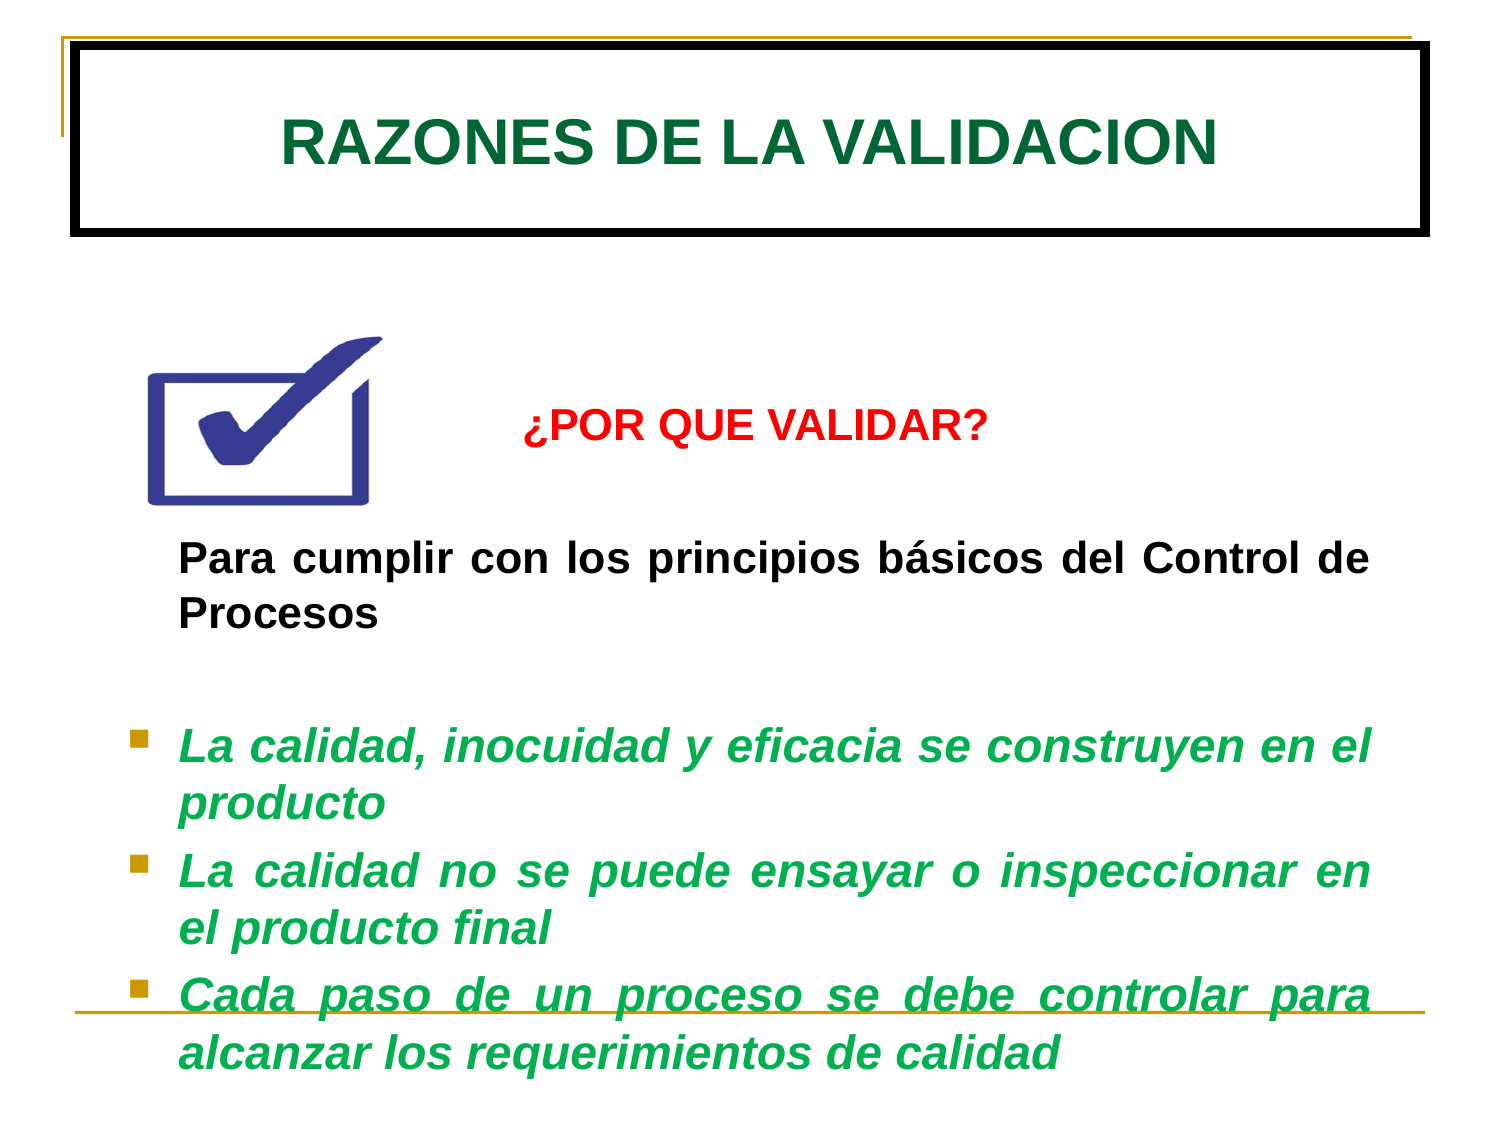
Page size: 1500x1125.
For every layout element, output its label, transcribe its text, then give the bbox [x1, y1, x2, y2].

list ¿POR QUE VALIDAR? Para cumplir con los principios básicos del Control de Procesos La calidad, inocuidad y eficacia se construyen en el producto La calidad no se puede ensayar o inspeccionar en el producto final Cada paso de un proceso se debe controlar para alcanzar los requerimientos de calidad [112, 324, 1388, 1088]
picture [147, 335, 404, 506]
title RAZONES DE LA VALIDACION [74, 45, 1426, 233]
